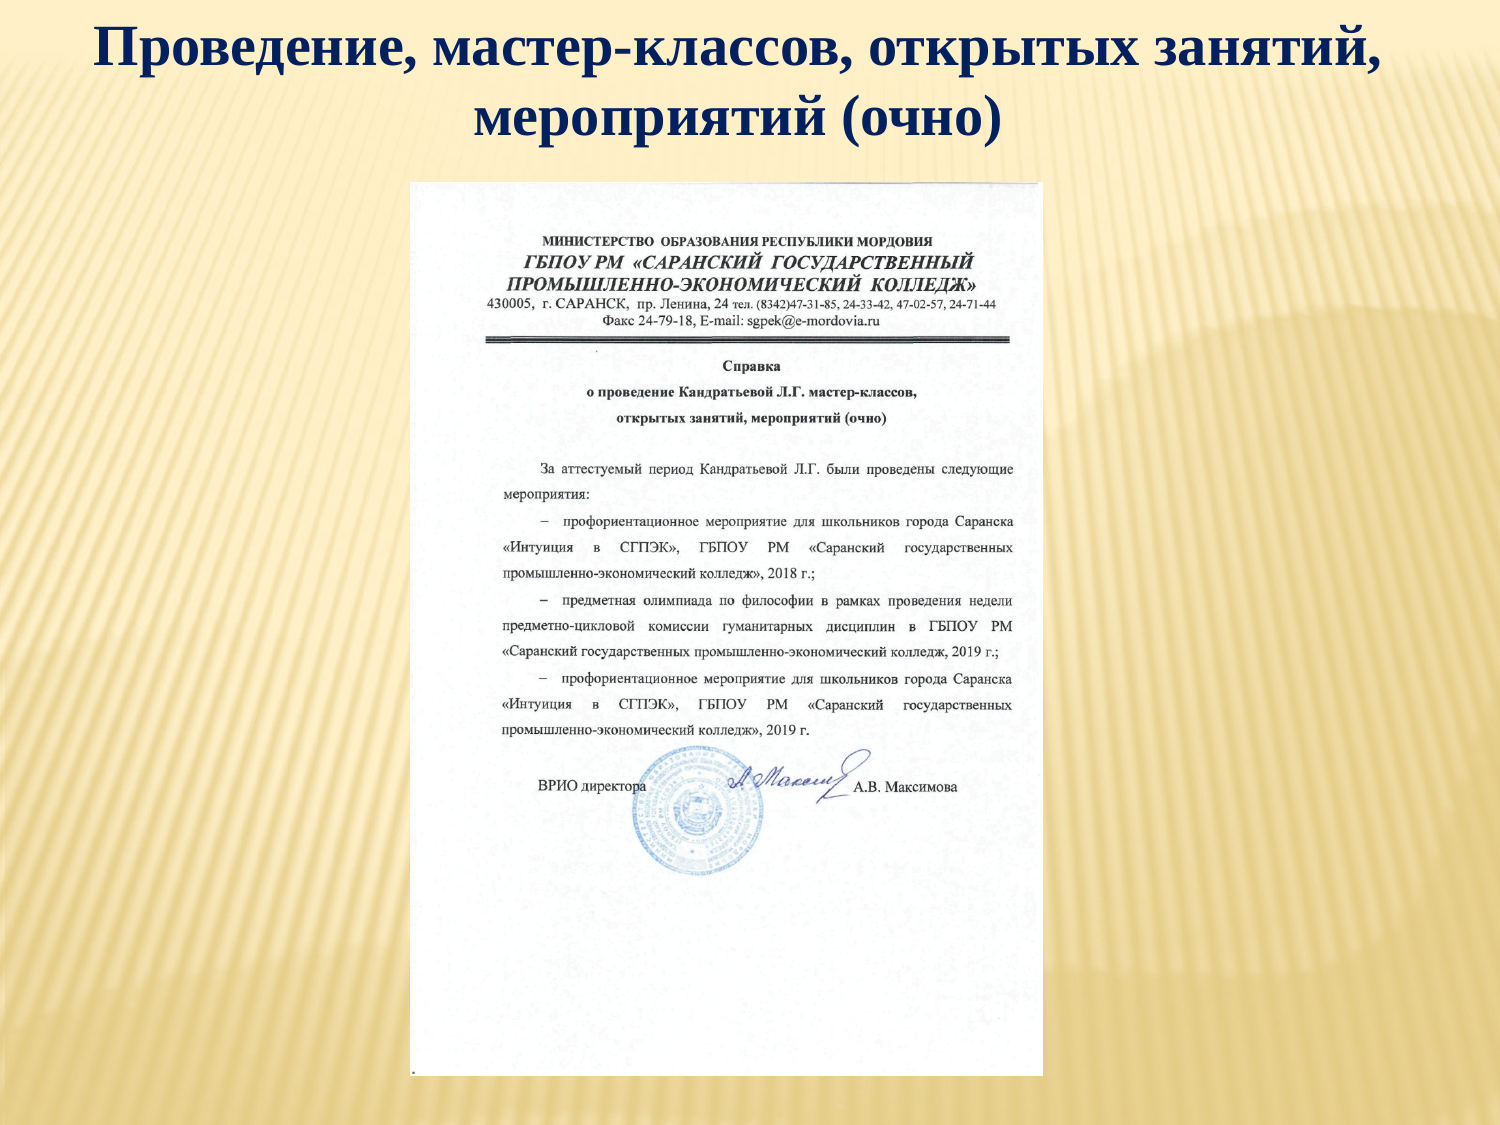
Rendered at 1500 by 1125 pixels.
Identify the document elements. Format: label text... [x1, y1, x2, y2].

text_box Проведение, мастер-классов, открытых занятий, мероприятий (очно) [0, 0, 1477, 155]
picture [409, 181, 1044, 1076]
